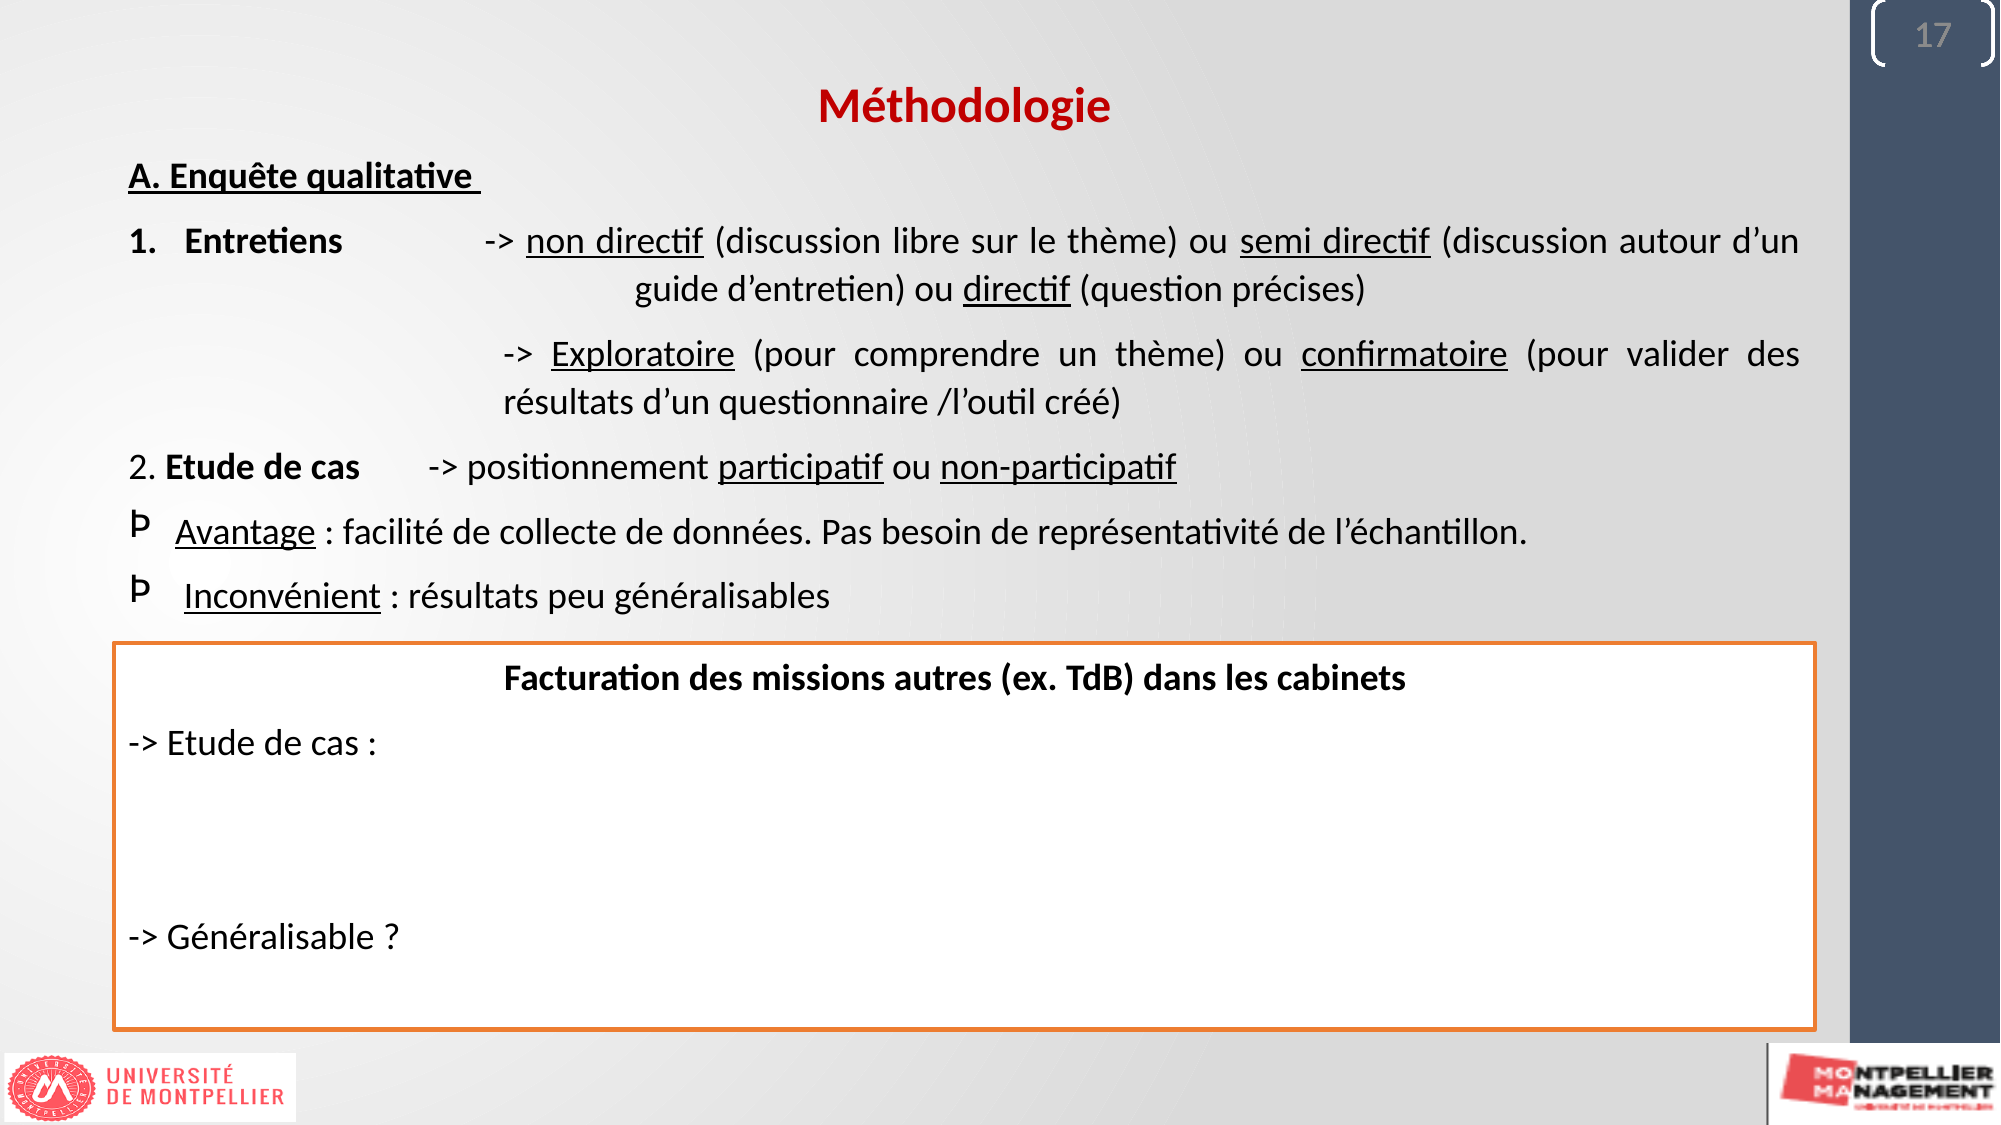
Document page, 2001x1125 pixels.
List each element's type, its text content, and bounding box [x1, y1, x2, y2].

picture [4, 1053, 296, 1122]
text_box Facturation des missions autres (ex. TdB) dans les cabinets -> Etude de cas : -> Généralisable ? [112, 641, 1817, 1032]
text_box Méthodologie [180, 64, 1749, 140]
text_box A. Enquête qualitative Entretiens -> non directif (discussion libre sur le thème) ou semi directif (discussion autour d’un guide d’entretien) ou directif (question précises) -> Exploratoire (pour comprendre un thème) ou confirmatoire (pour valider des résultats d’un questionnaire /l’outil créé) 2. Etude de cas -> positionnement participatif ou non-participatif Avantage : facilité de collecte de données. Pas besoin de représentativité de l’échantillon. Inconvénient : résultats peu généralisables [113, 140, 1816, 624]
text_box 17 [1873, 0, 1994, 66]
